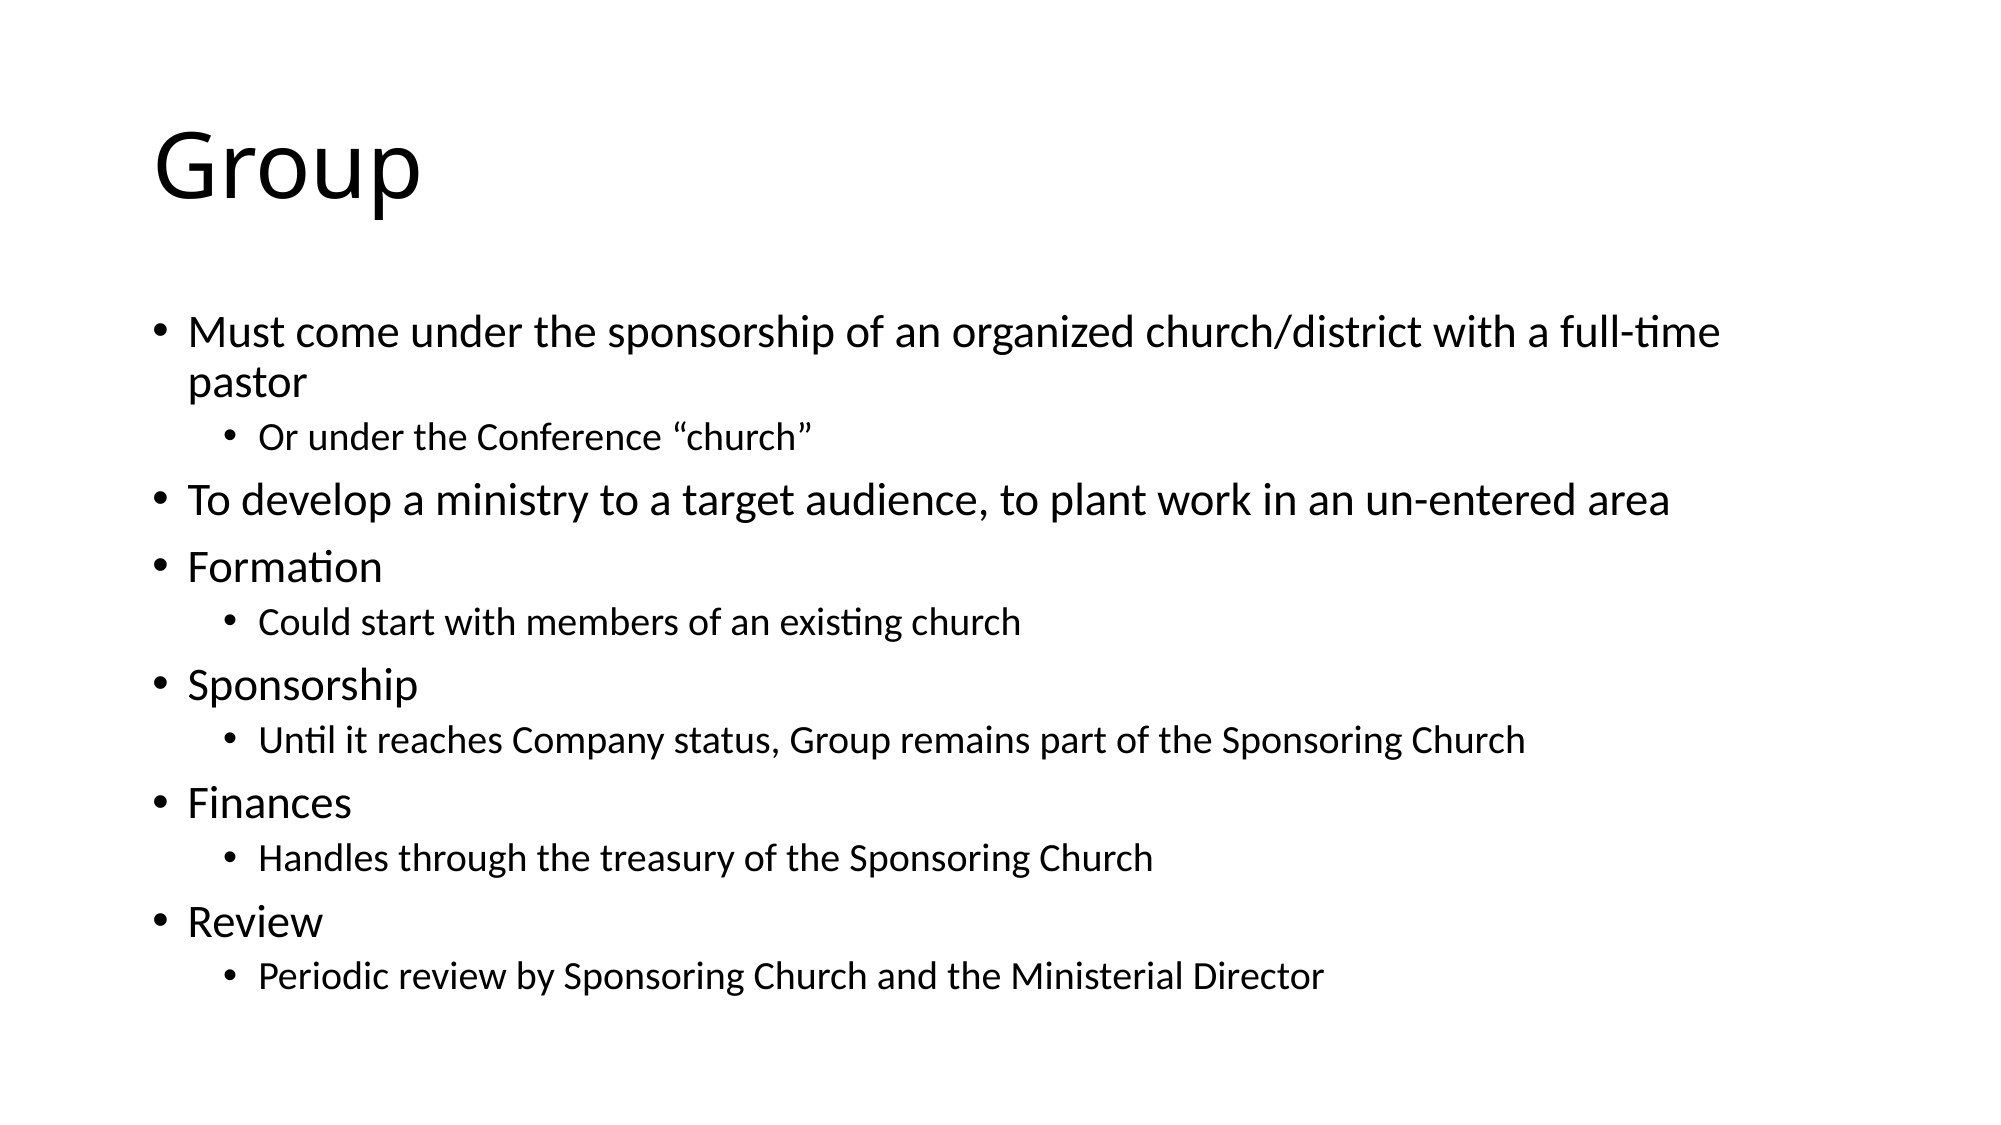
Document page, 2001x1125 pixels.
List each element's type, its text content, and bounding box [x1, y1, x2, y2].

list Must come under the sponsorship of an organized church/district with a full-time pastor Or under the Conference “church” To develop a ministry to a target audience, to plant work in an un-entered area Formation Could start with members of an existing church Sponsorship Until it reaches Company status, Group remains part of the Sponsoring Church Finances Handles through the treasury of the Sponsoring Church Review Periodic review by Sponsoring Church and the Ministerial Director [137, 299, 1863, 1014]
title Group [137, 59, 1863, 278]
